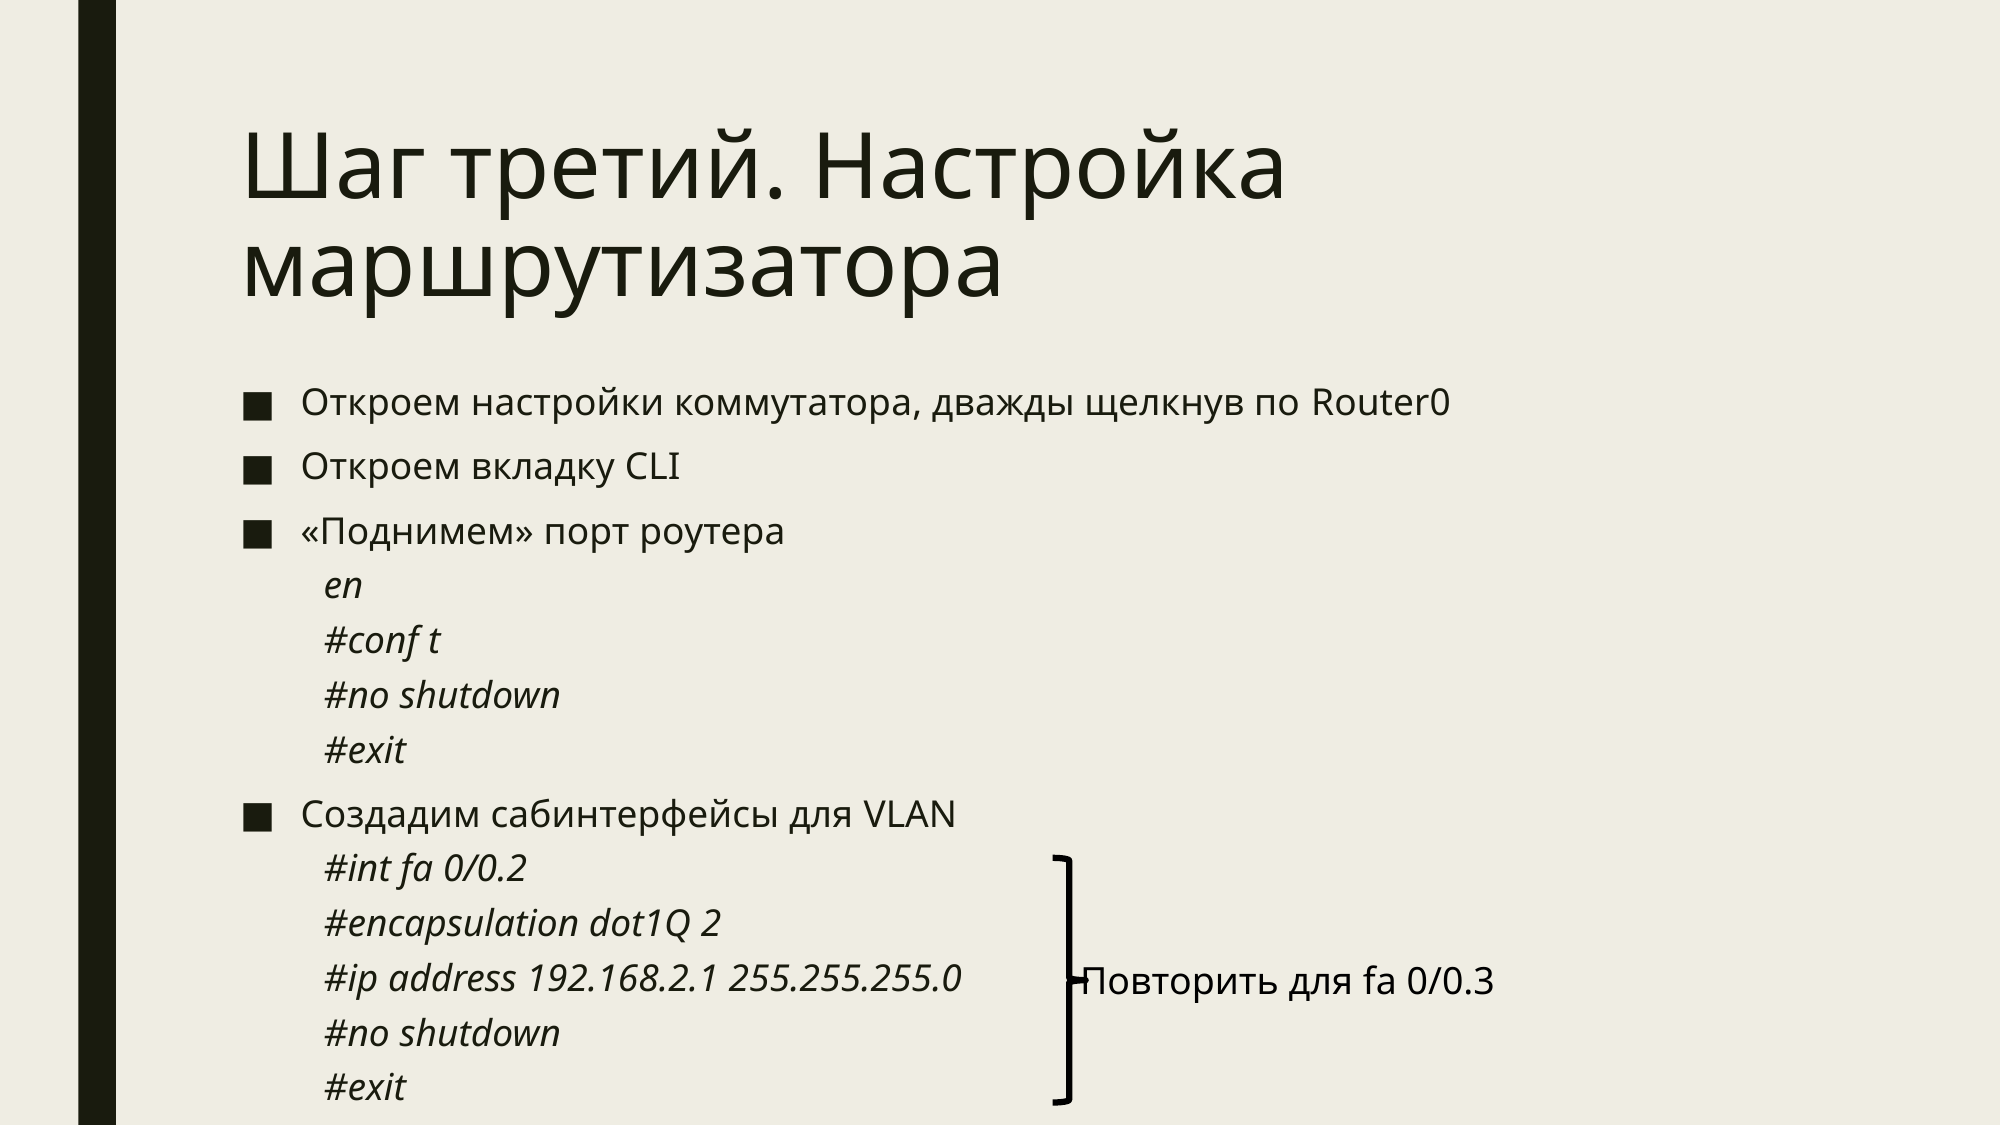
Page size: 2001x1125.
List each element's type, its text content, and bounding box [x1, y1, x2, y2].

title Шаг третий. Настройка маршрутизатора [225, 112, 1800, 357]
list Откроем настройки коммутатора, дважды щелкнув по Router0 Откроем вкладку CLI «Поднимем» порт роутера en #conf t #no shutdown #exit Создадим сабинтерфейсы для VLAN #int fa 0/0.2 #encapsulation dot1Q 2 #ip address 192.168.2.1 255.255.255.0 #no shutdown #exit [225, 375, 1800, 1125]
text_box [1052, 857, 1490, 1103]
